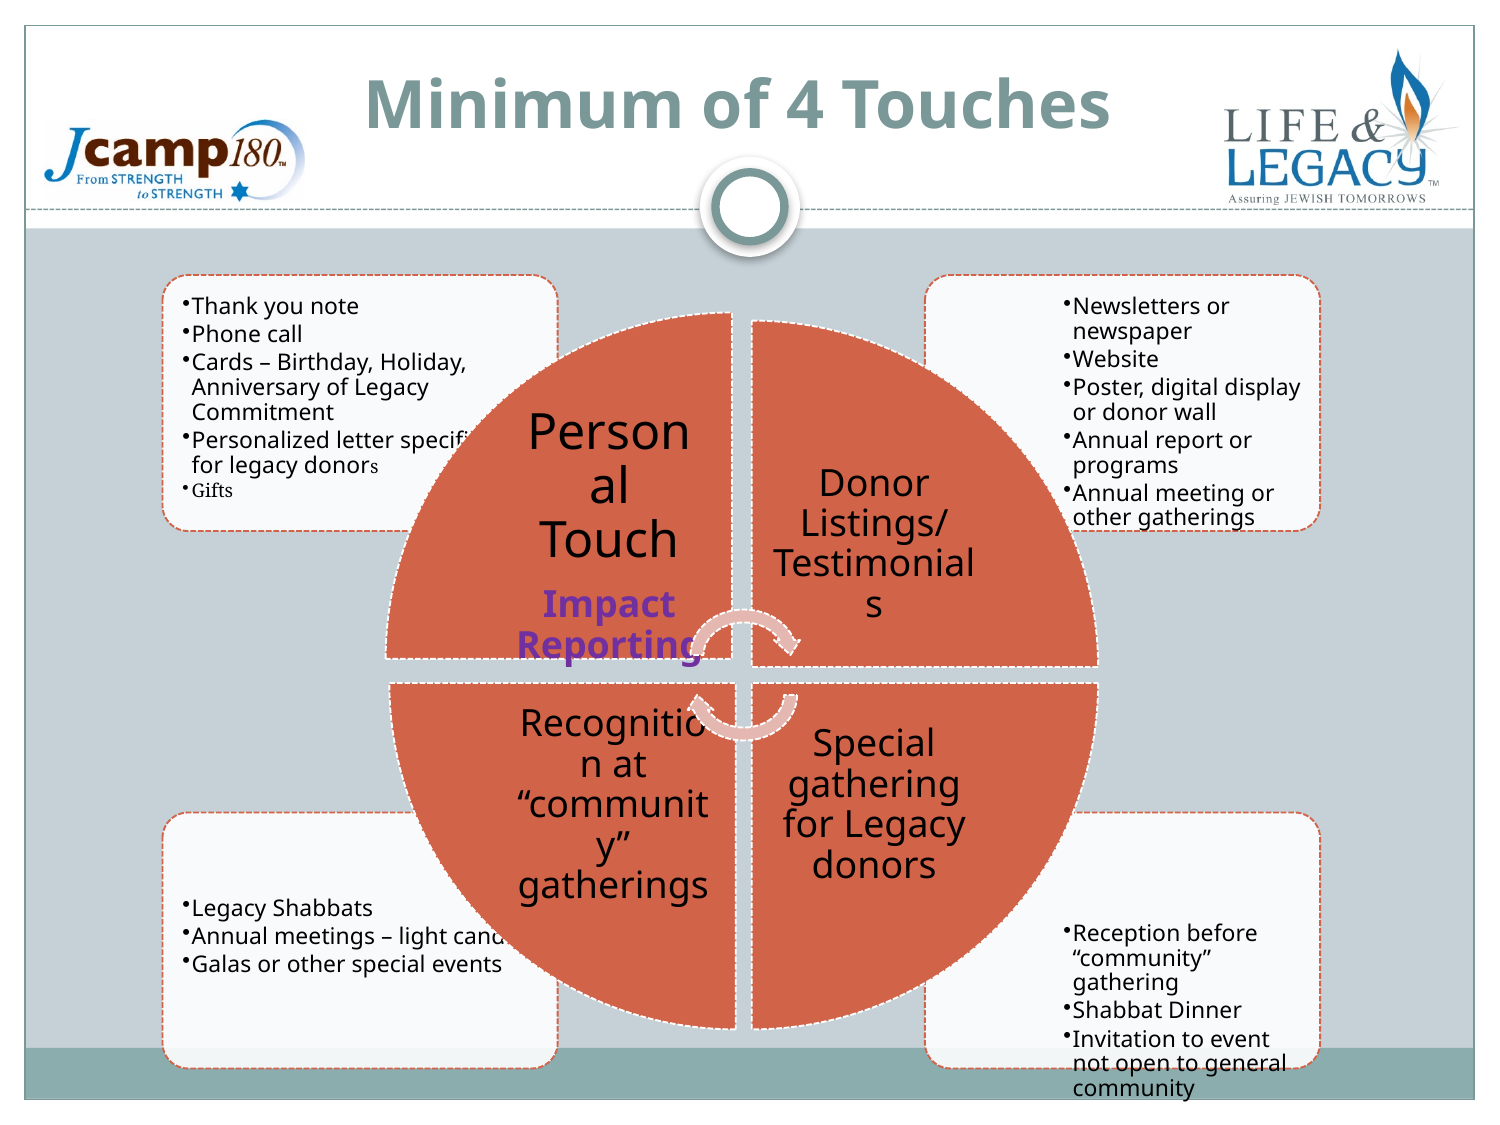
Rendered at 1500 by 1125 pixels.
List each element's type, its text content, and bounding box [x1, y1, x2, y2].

title Minimum of 4 Touches [37, 24, 1438, 150]
picture [1224, 48, 1463, 205]
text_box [162, 274, 1326, 1076]
picture [43, 119, 305, 202]
